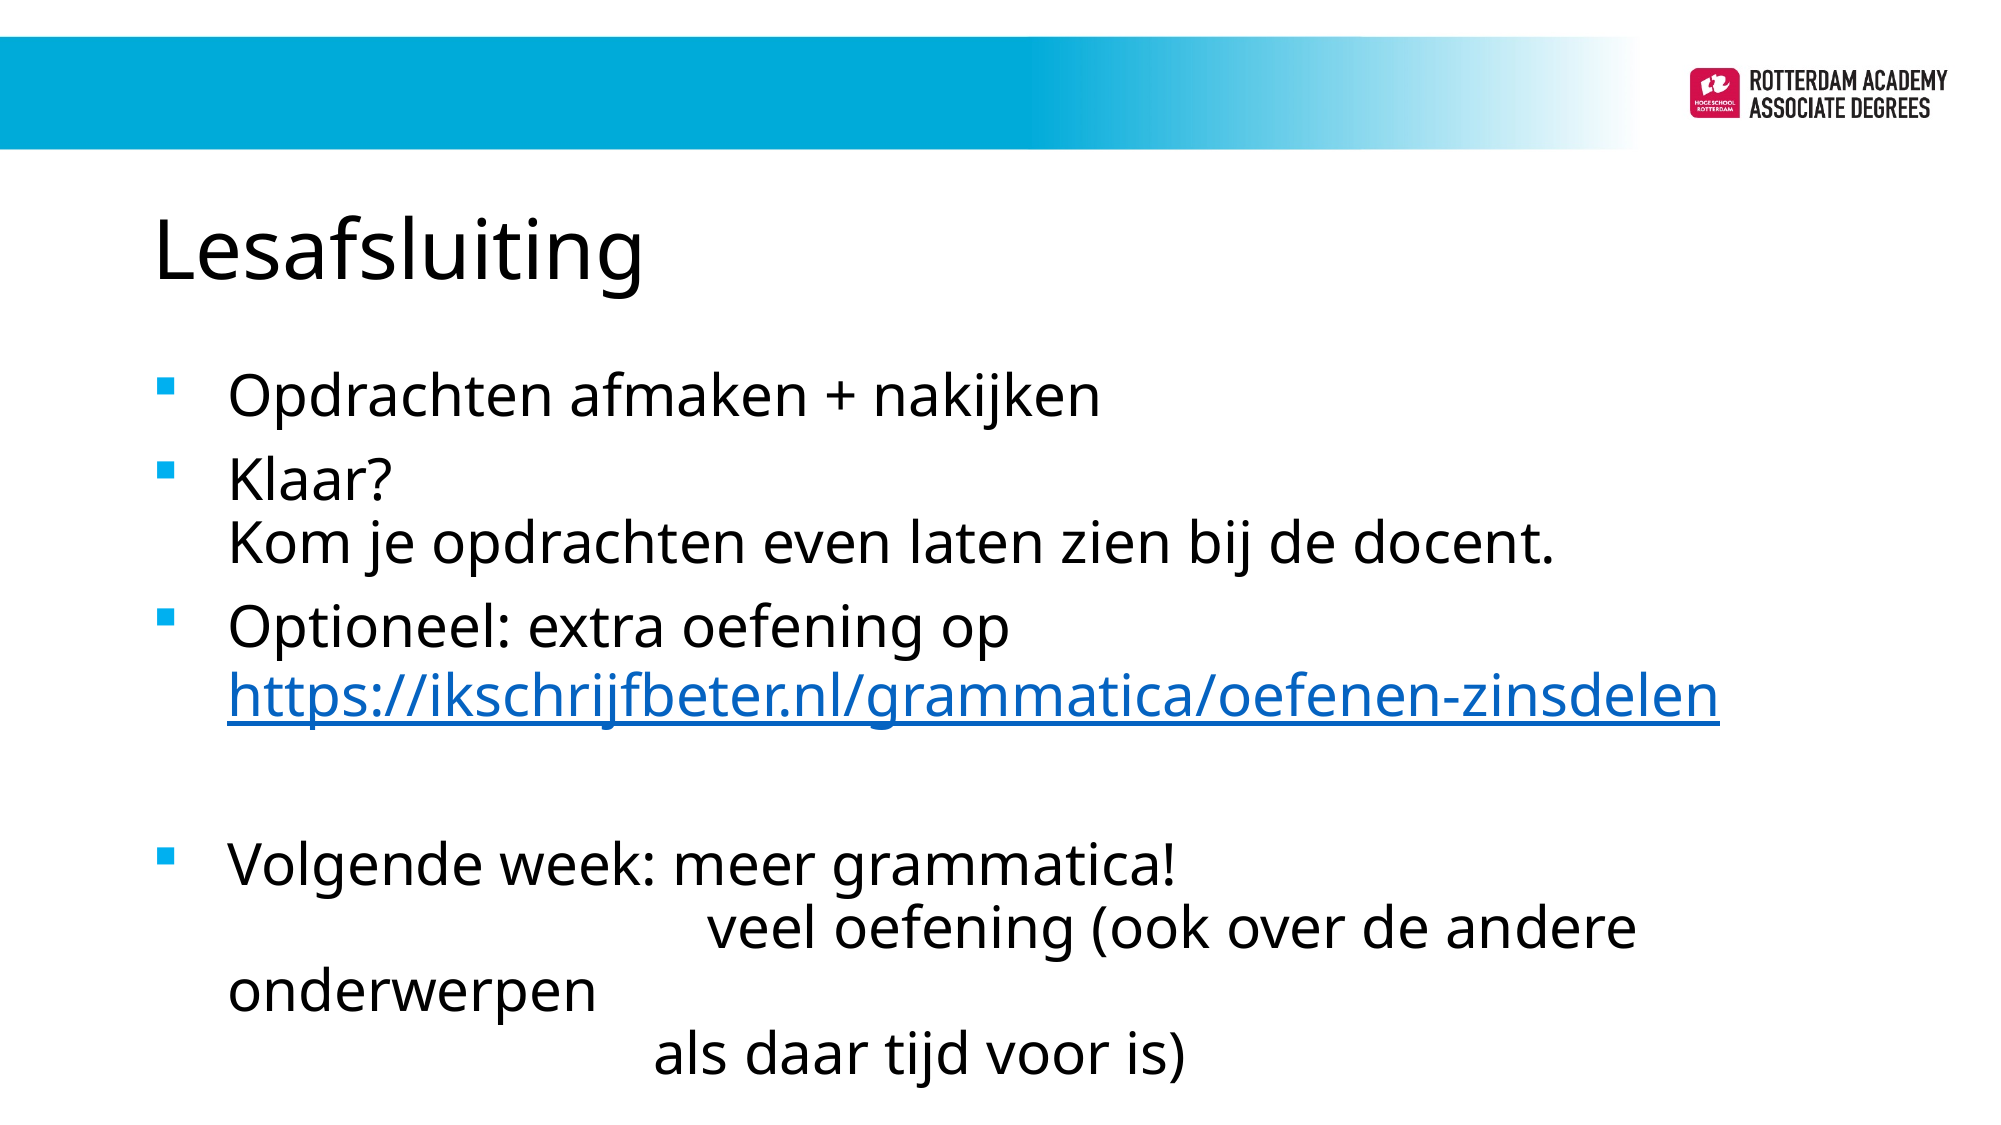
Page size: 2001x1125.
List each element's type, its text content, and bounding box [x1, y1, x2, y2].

title Lesafsluiting [137, 175, 1863, 329]
picture [0, 0, 2000, 184]
list Opdrachten afmaken + nakijken Klaar? Kom je opdrachten even laten zien bij de docent. Optioneel: extra oefening op https://ikschrijfbeter.nl/grammatica/oefenen-zinsdelen Volgende week: meer grammatica! veel oefening (ook over de andere onderwerpen als daar tijd voor is) [137, 358, 1863, 1053]
